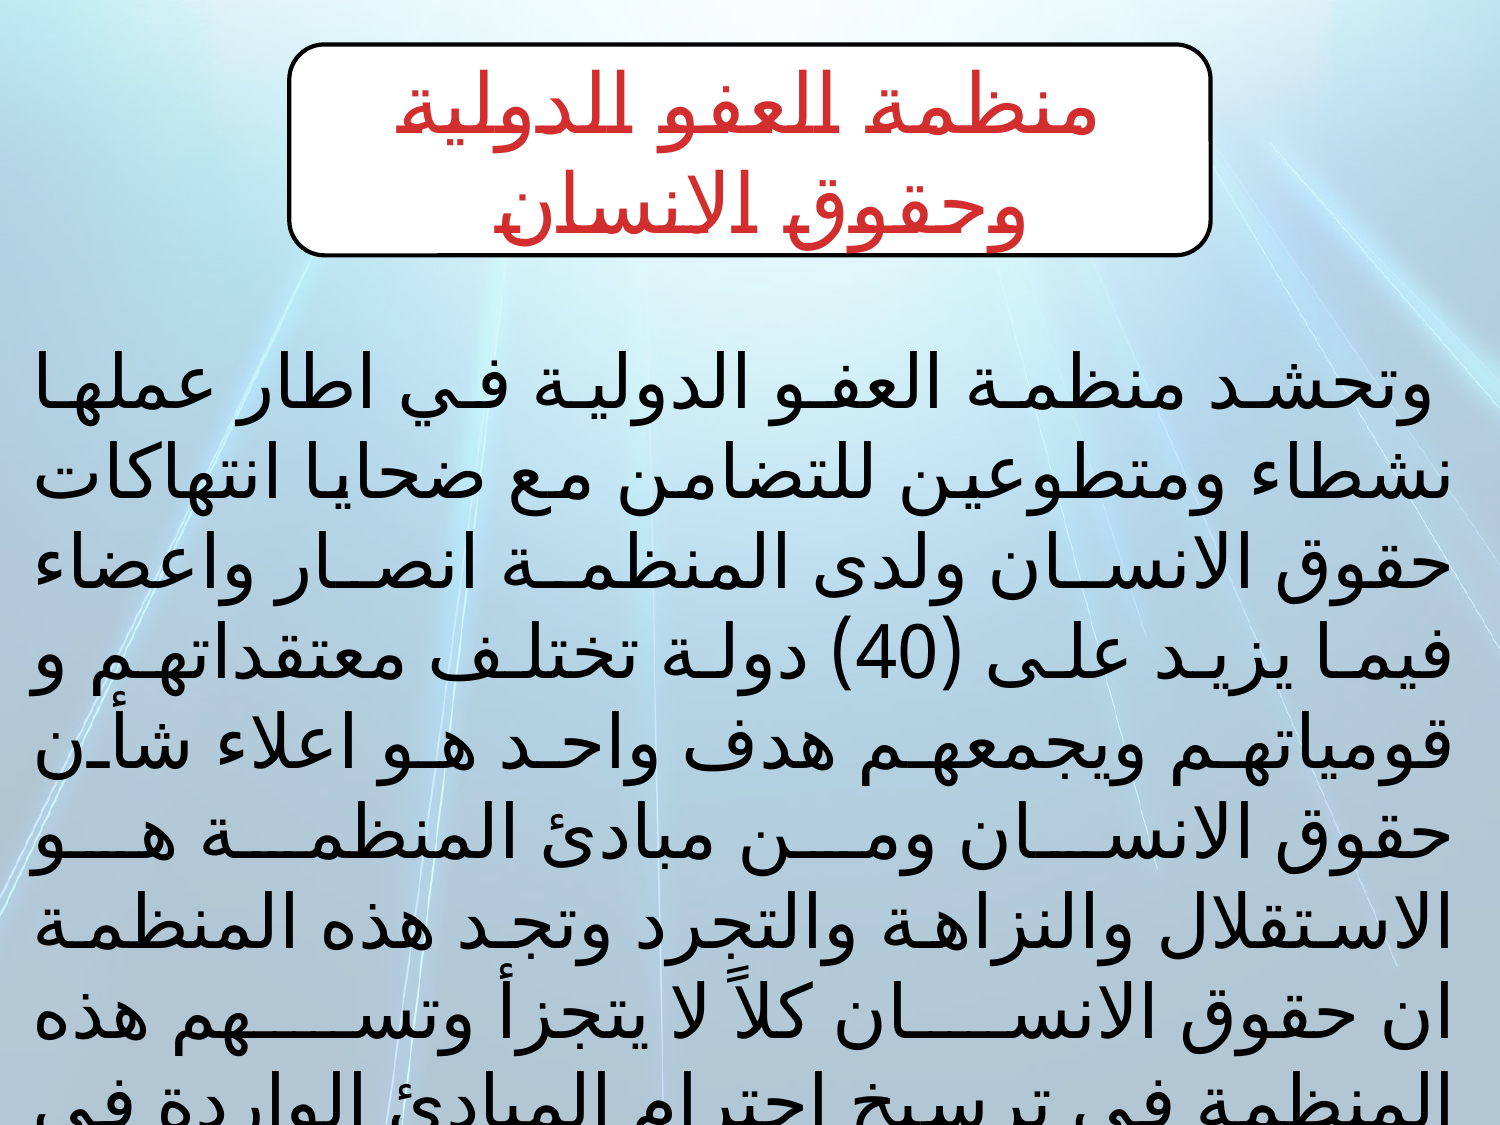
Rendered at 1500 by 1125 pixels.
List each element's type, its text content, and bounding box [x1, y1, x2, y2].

text_box [100, 42, 317, 225]
text_box منظمة العفو الدولية وحقوق الانسان [287, 42, 1213, 258]
list وتحشد منظمة العفو الدولية في اطار عملها نشطاء ومتطوعين للتضامن مع ضحايا انتهاكات حقوق الانسان ولدى المنظمة انصار واعضاء فيما يزيد على (40) دولة تختلف معتقداتهم و قومياتهم ويجمعهم هدف واحد هو اعلاء شأن حقوق الانسان ومن مبادئ المنظمة هو الاستقلال والنزاهة والتجرد وتجد هذه المنظمة ان حقوق الانسان كلاً لا يتجزأ وتسهم هذه المنظمة في ترسيخ احترام المبادئ الواردة في الاعلان العالمي لحقوق الانسان [17, 326, 1471, 1125]
text_box [1183, 42, 1412, 225]
